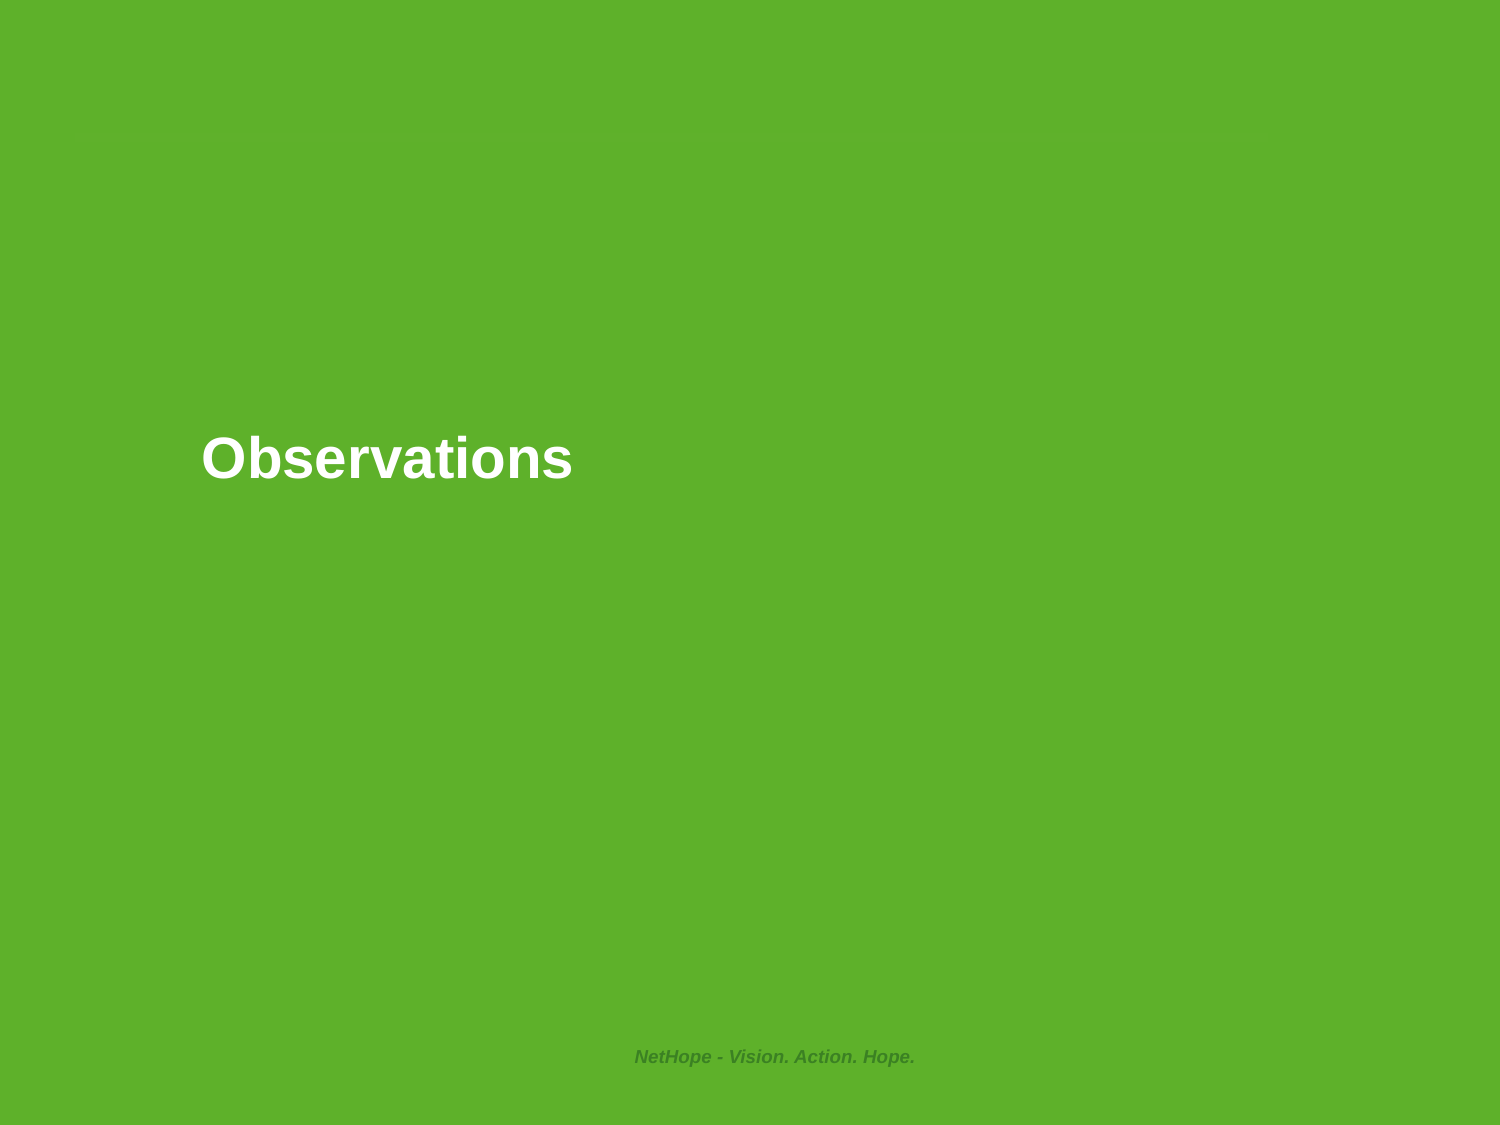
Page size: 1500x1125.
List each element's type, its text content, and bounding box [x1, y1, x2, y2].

title Observations [186, 413, 1278, 637]
